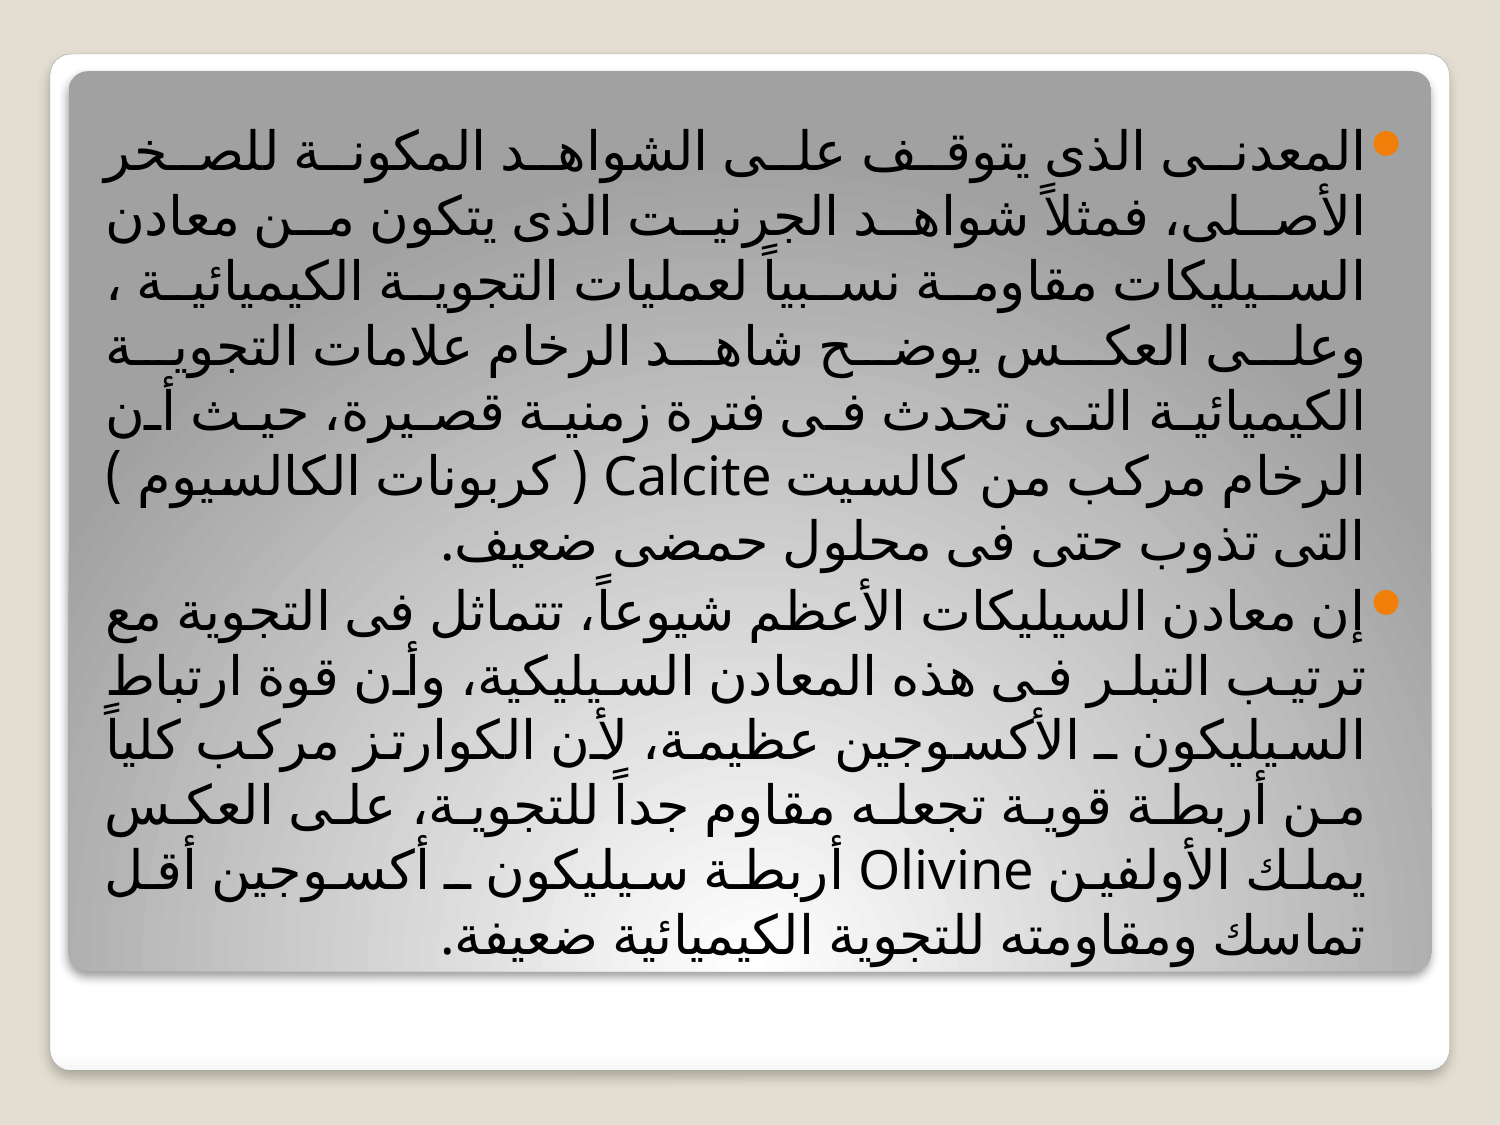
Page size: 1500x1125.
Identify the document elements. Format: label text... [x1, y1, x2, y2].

list المعدنى الذى يتوقف على الشواهد المكونة للصخر الأصلى، فمثلاً شواهد الجرنيت الذى يتكون من معادن السيليكات مقاومة نسبياً لعمليات التجوية الكيميائية ، وعلى العكس يوضح شاهد الرخام علامات التجوية الكيميائية التى تحدث فى فترة زمنية قصيرة، حيث أن الرخام مركب من كالسيت Calcite ( كربونات الكالسيوم ) التى تذوب حتى فى محلول حمضى ضعيف. إن معادن السيليكات الأعظم شيوعاً، تتماثل فى التجوية مع ترتيب التبلر فى هذه المعادن السيليكية، وأن قوة ارتباط السيليكون ـ الأكسوجين عظيمة، لأن الكوارتز مركب كلياً من أربطة قوية تجعله مقاوم جداً للتجوية، على العكس يملك الأولفين Olivine أربطة سيليكون ـ أكسوجين أقل تماسك ومقاومته للتجوية الكيميائية ضعيفة. [75, 101, 1425, 1005]
